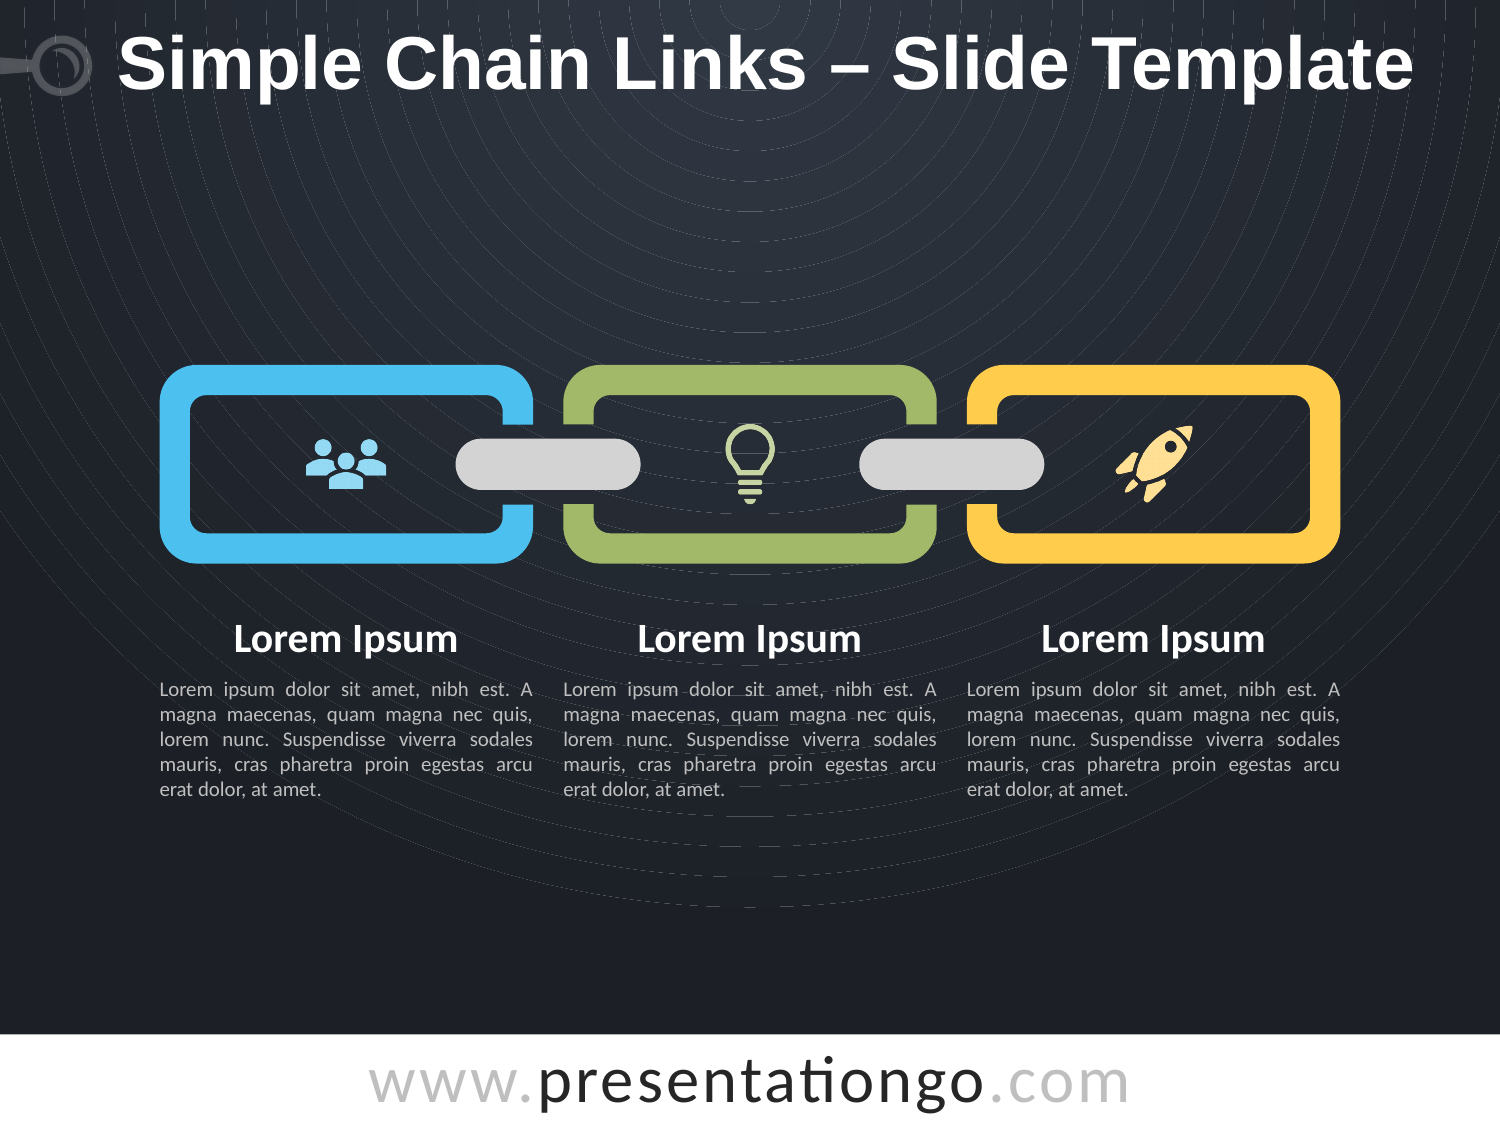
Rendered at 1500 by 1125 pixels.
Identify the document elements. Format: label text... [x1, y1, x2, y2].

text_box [966, 602, 1341, 810]
title Simple Chain Links – Slide Template [103, 17, 1500, 139]
picture [1108, 418, 1200, 510]
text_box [563, 602, 937, 810]
picture [300, 418, 392, 510]
text_box [965, 363, 1342, 565]
text_box [454, 437, 642, 492]
text_box [158, 363, 535, 565]
text_box [858, 437, 1046, 492]
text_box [159, 602, 534, 810]
picture [704, 418, 796, 510]
text_box [562, 503, 938, 565]
text_box [562, 363, 938, 426]
